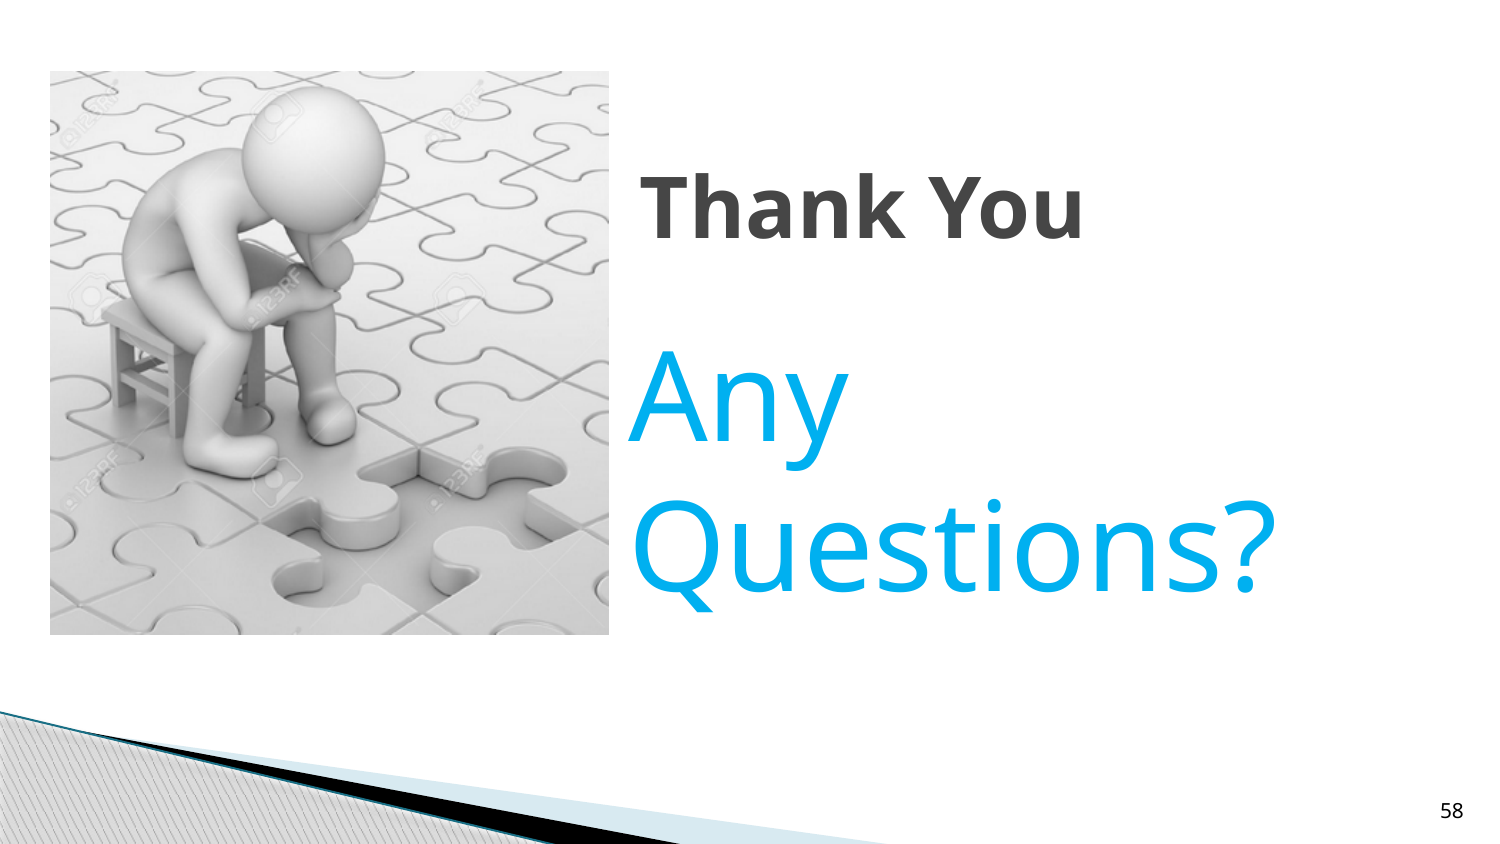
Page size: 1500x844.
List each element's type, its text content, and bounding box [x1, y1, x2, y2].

text_box Any Questions? [614, 309, 1476, 625]
title Thank You [624, 134, 1125, 275]
picture [49, 71, 609, 635]
slide_number 58 [1418, 788, 1479, 834]
